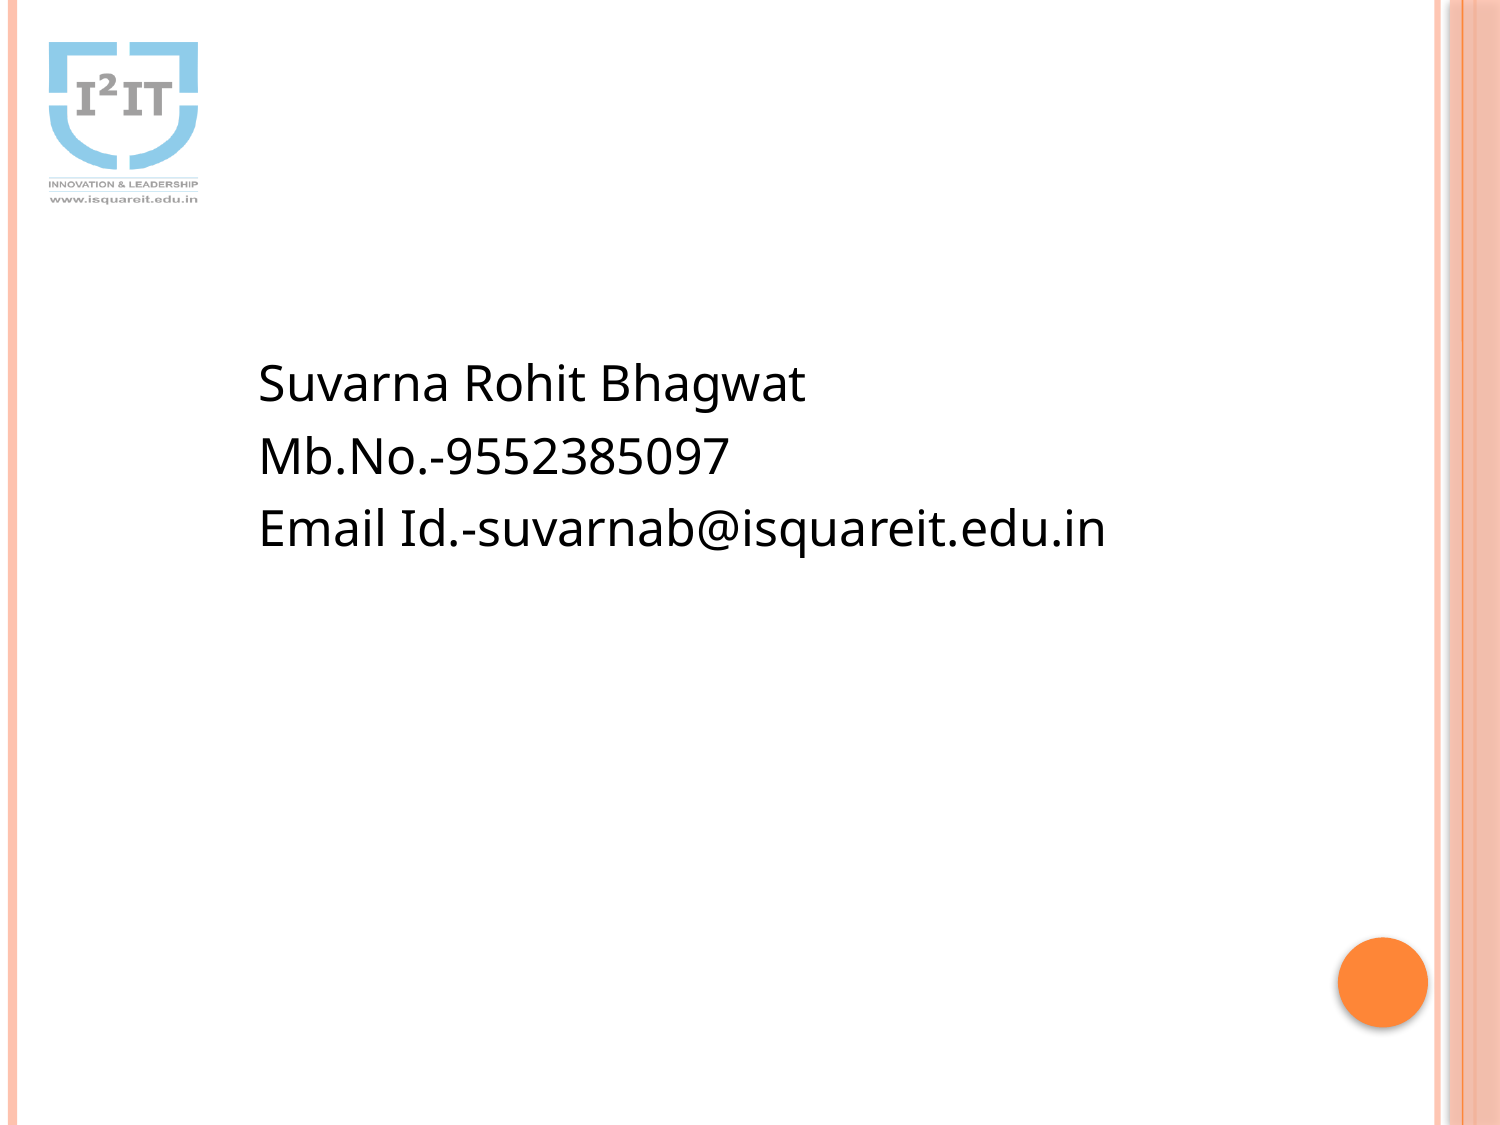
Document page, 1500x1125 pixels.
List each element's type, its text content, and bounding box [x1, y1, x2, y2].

picture [34, 34, 212, 212]
list Suvarna Rohit Bhagwat Mb.No.-9552385097 Email Id.-suvarnab@isquareit.edu.in [75, 199, 1425, 1005]
